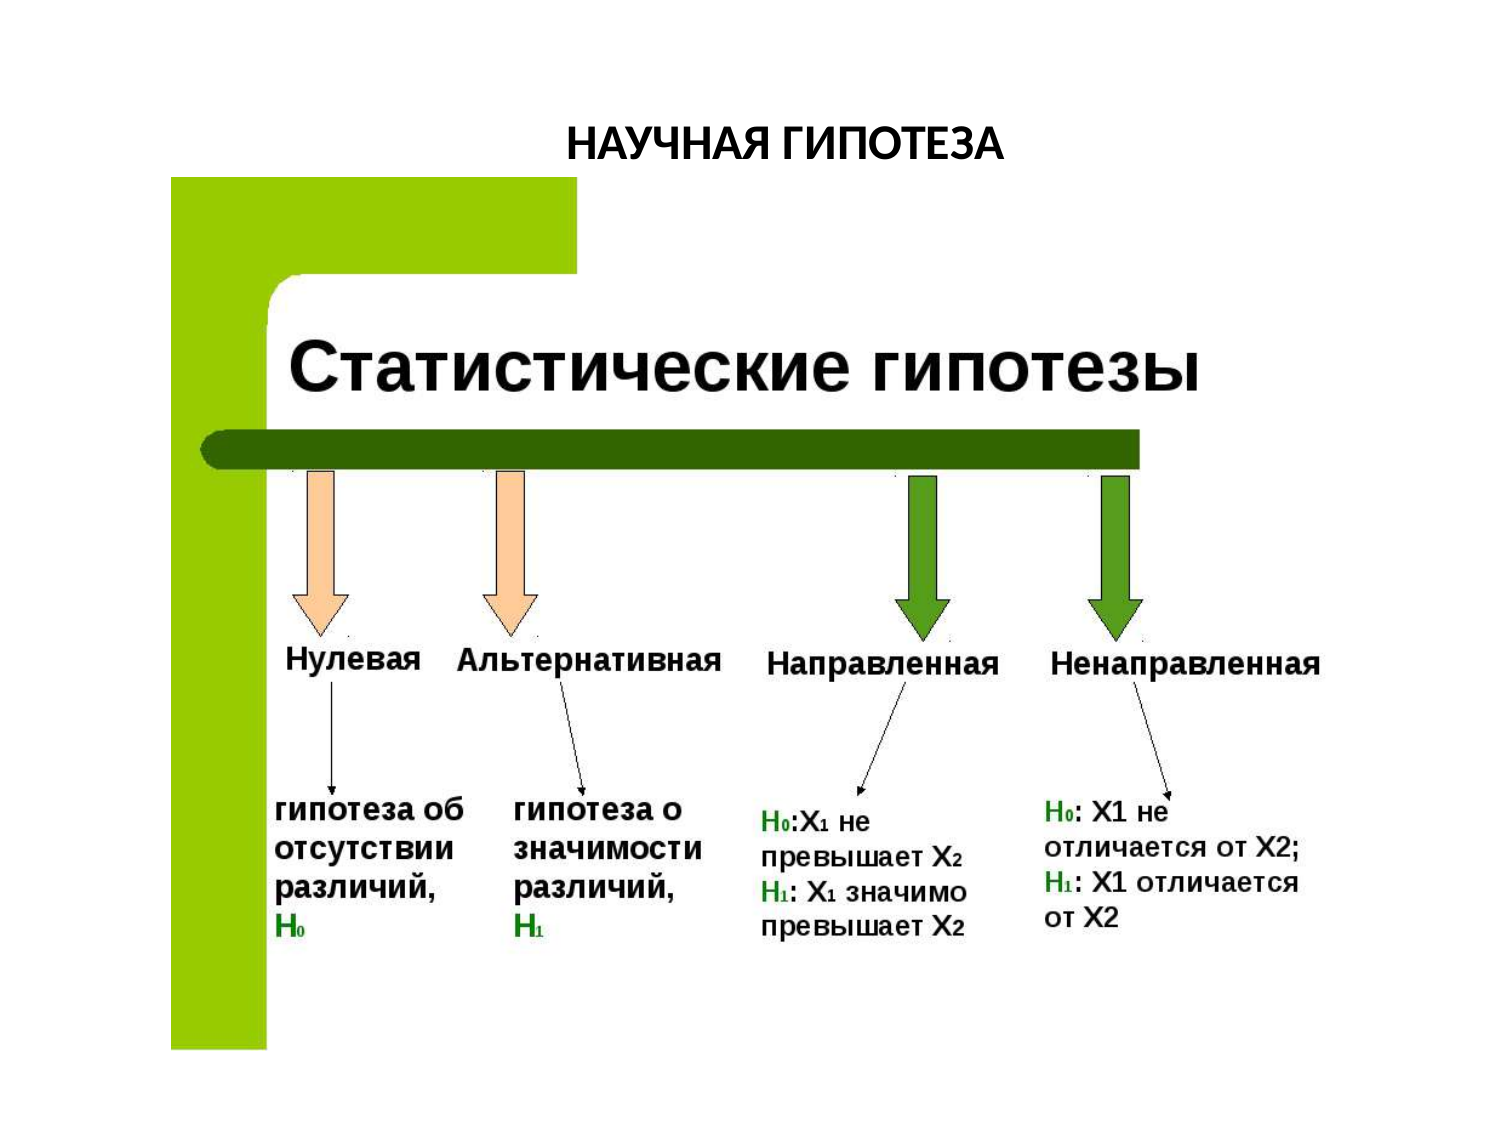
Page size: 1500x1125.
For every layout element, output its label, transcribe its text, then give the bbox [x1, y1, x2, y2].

picture [170, 177, 1335, 1051]
text_box НАУЧНАЯ ГИПОТЕЗА [301, 101, 1270, 175]
